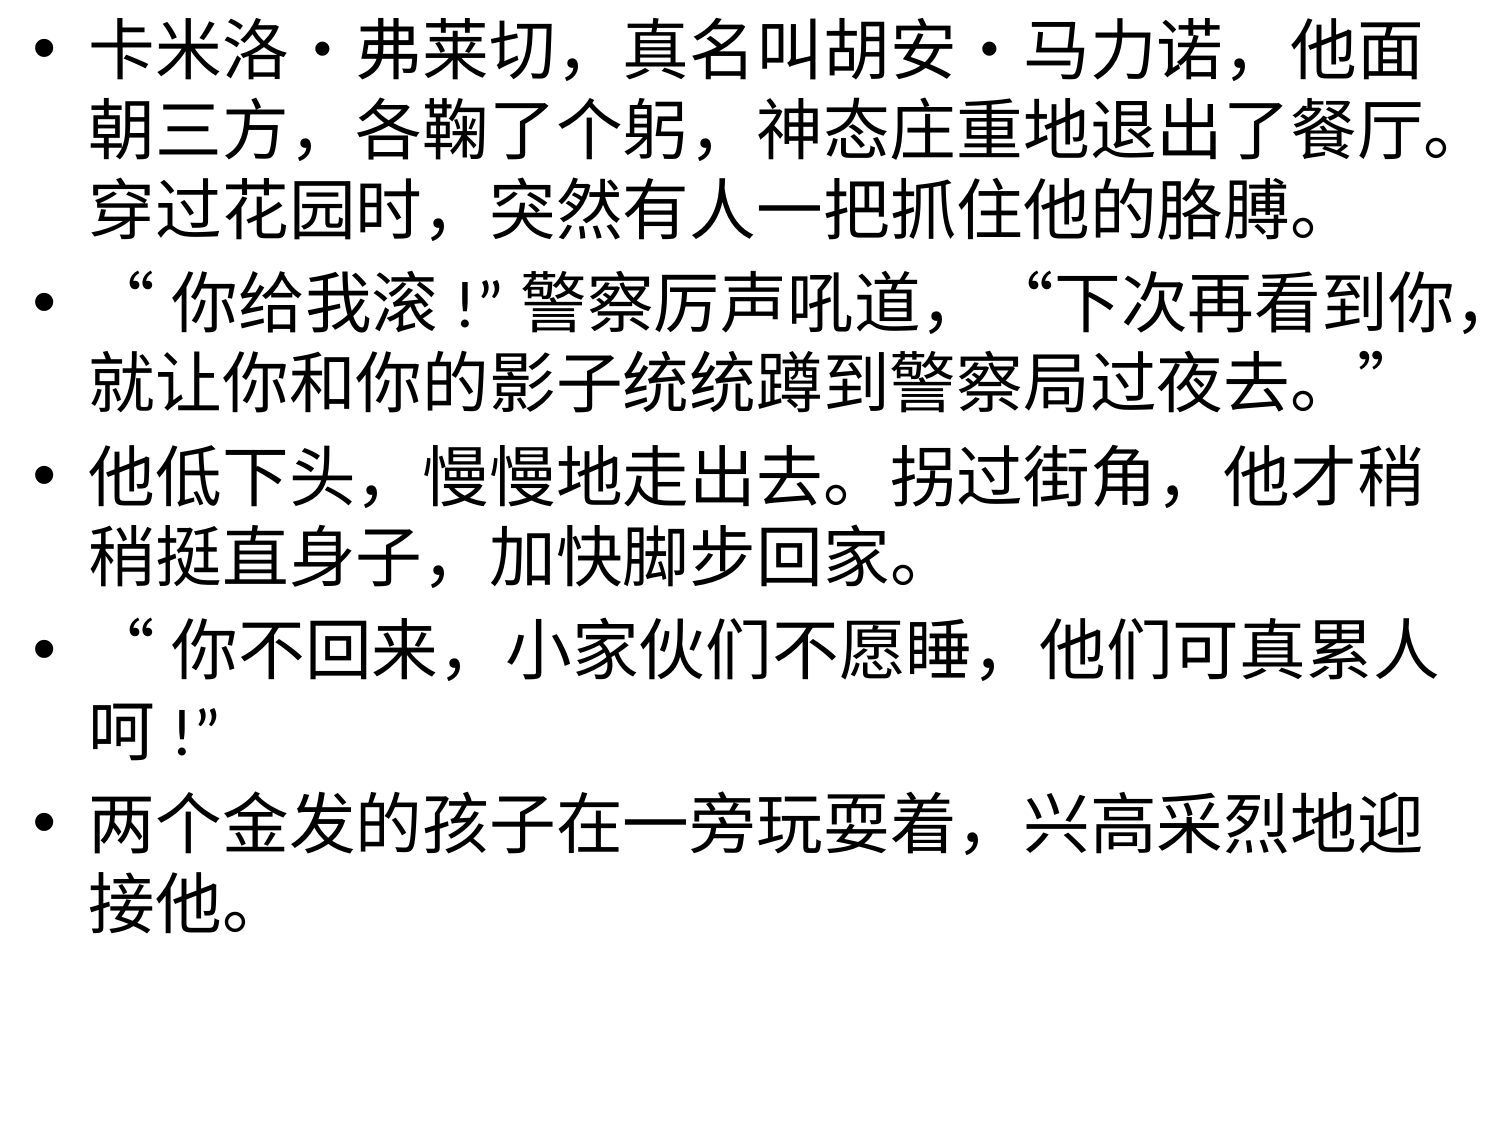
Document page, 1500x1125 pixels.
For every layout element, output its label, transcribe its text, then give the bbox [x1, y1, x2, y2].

list 卡米洛•弗莱切，真名叫胡安•马力诺，他面朝三方，各鞠了个躬，神态庄重地退出了餐厅。穿过花园时，突然有人一把抓住他的胳膊。 “你给我滚!”警察厉声吼道，“下次再看到你，就让你和你的影子统统蹲到警察局过夜去。” 他低下头，慢慢地走出去。拐过街角，他才稍稍挺直身子，加快脚步回家。 “你不回来，小家伙们不愿睡，他们可真累人呵!” 两个金发的孩子在一旁玩耍着，兴高采烈地迎接他。 [17, 0, 1483, 1106]
